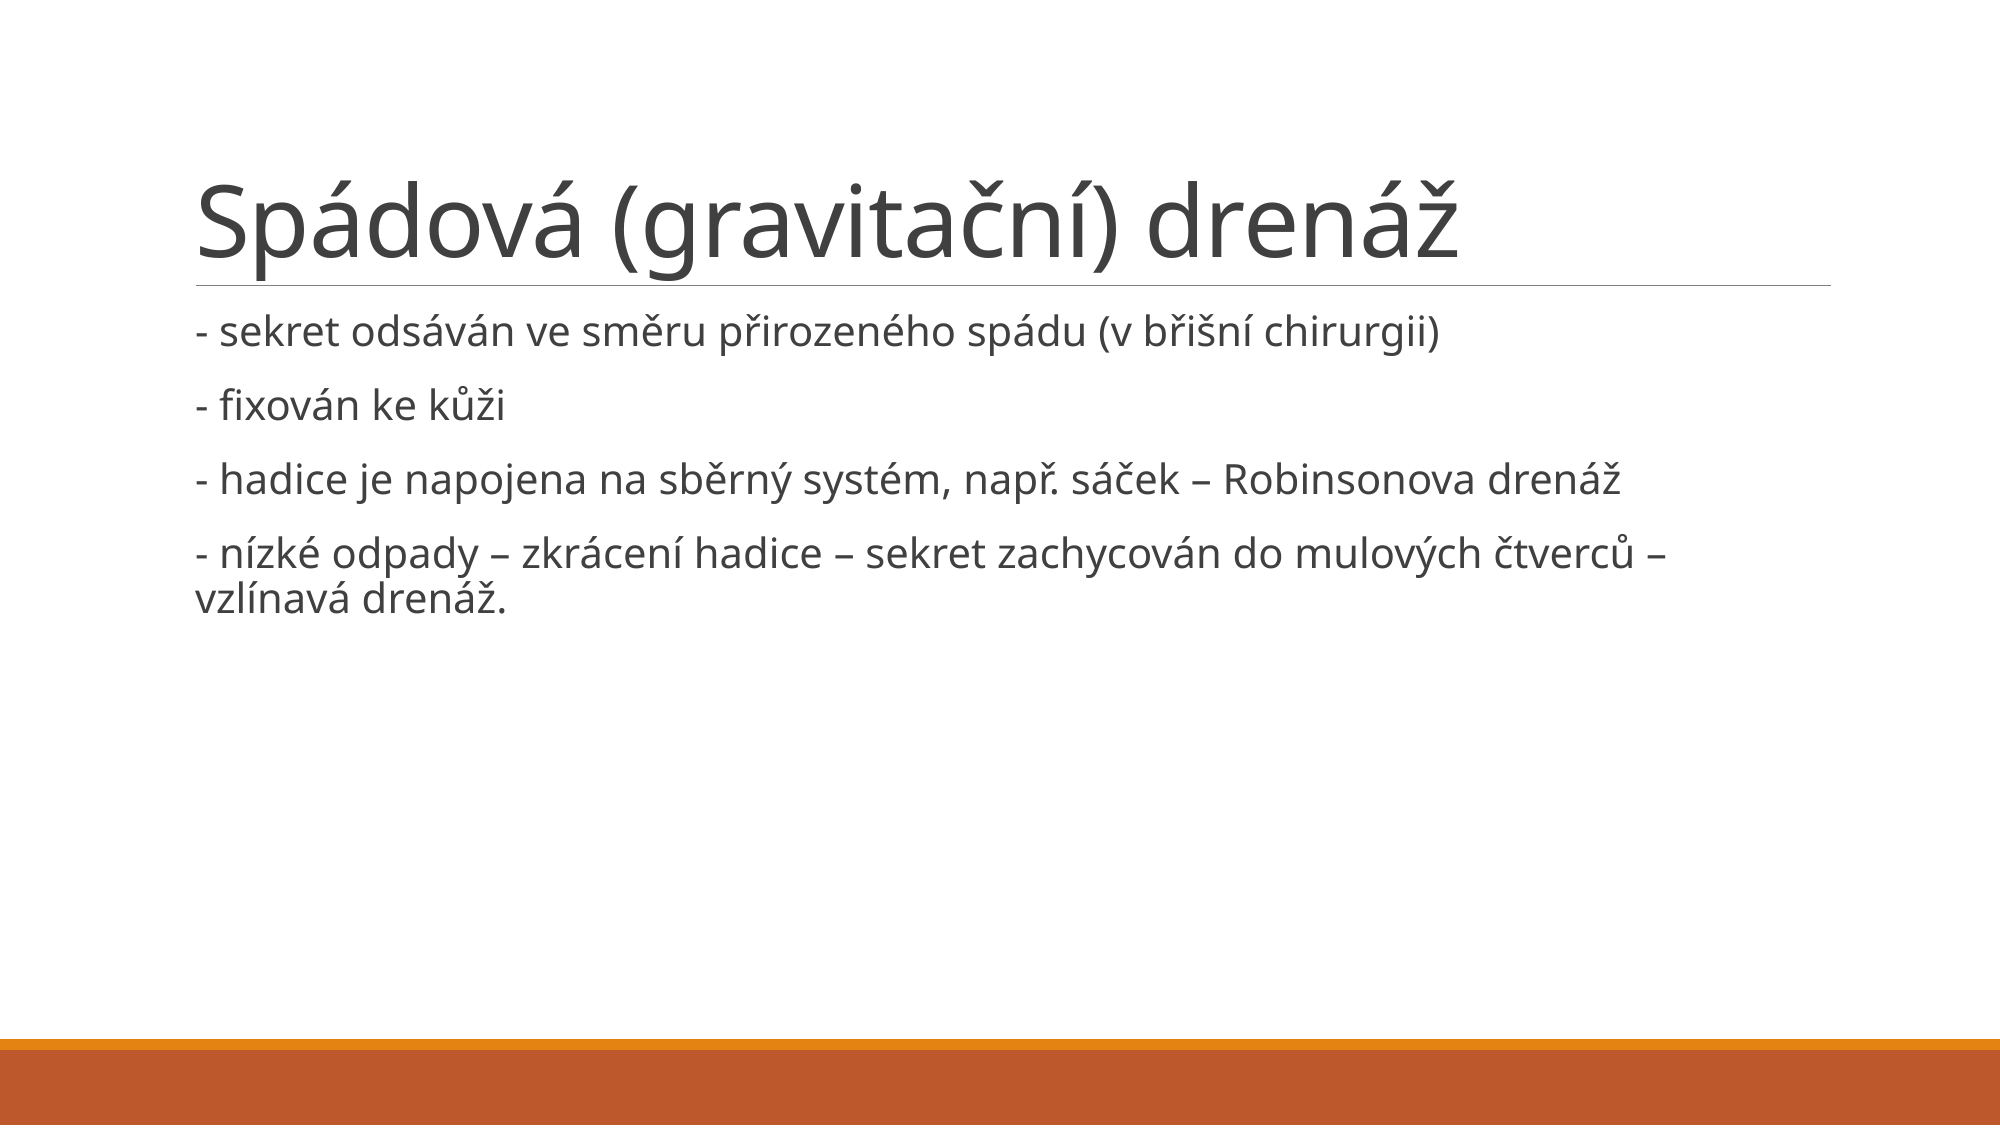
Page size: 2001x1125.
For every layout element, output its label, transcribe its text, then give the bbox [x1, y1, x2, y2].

list - sekret odsáván ve směru přirozeného spádu (v břišní chirurgii) - fixován ke kůži - hadice je napojena na sběrný systém, např. sáček – Robinsonova drenáž - nízké odpady – zkrácení hadice – sekret zachycován do mulových čtverců – vzlínavá drenáž. [180, 302, 1830, 963]
title Spádová (gravitační) drenáž [180, 47, 1830, 285]
